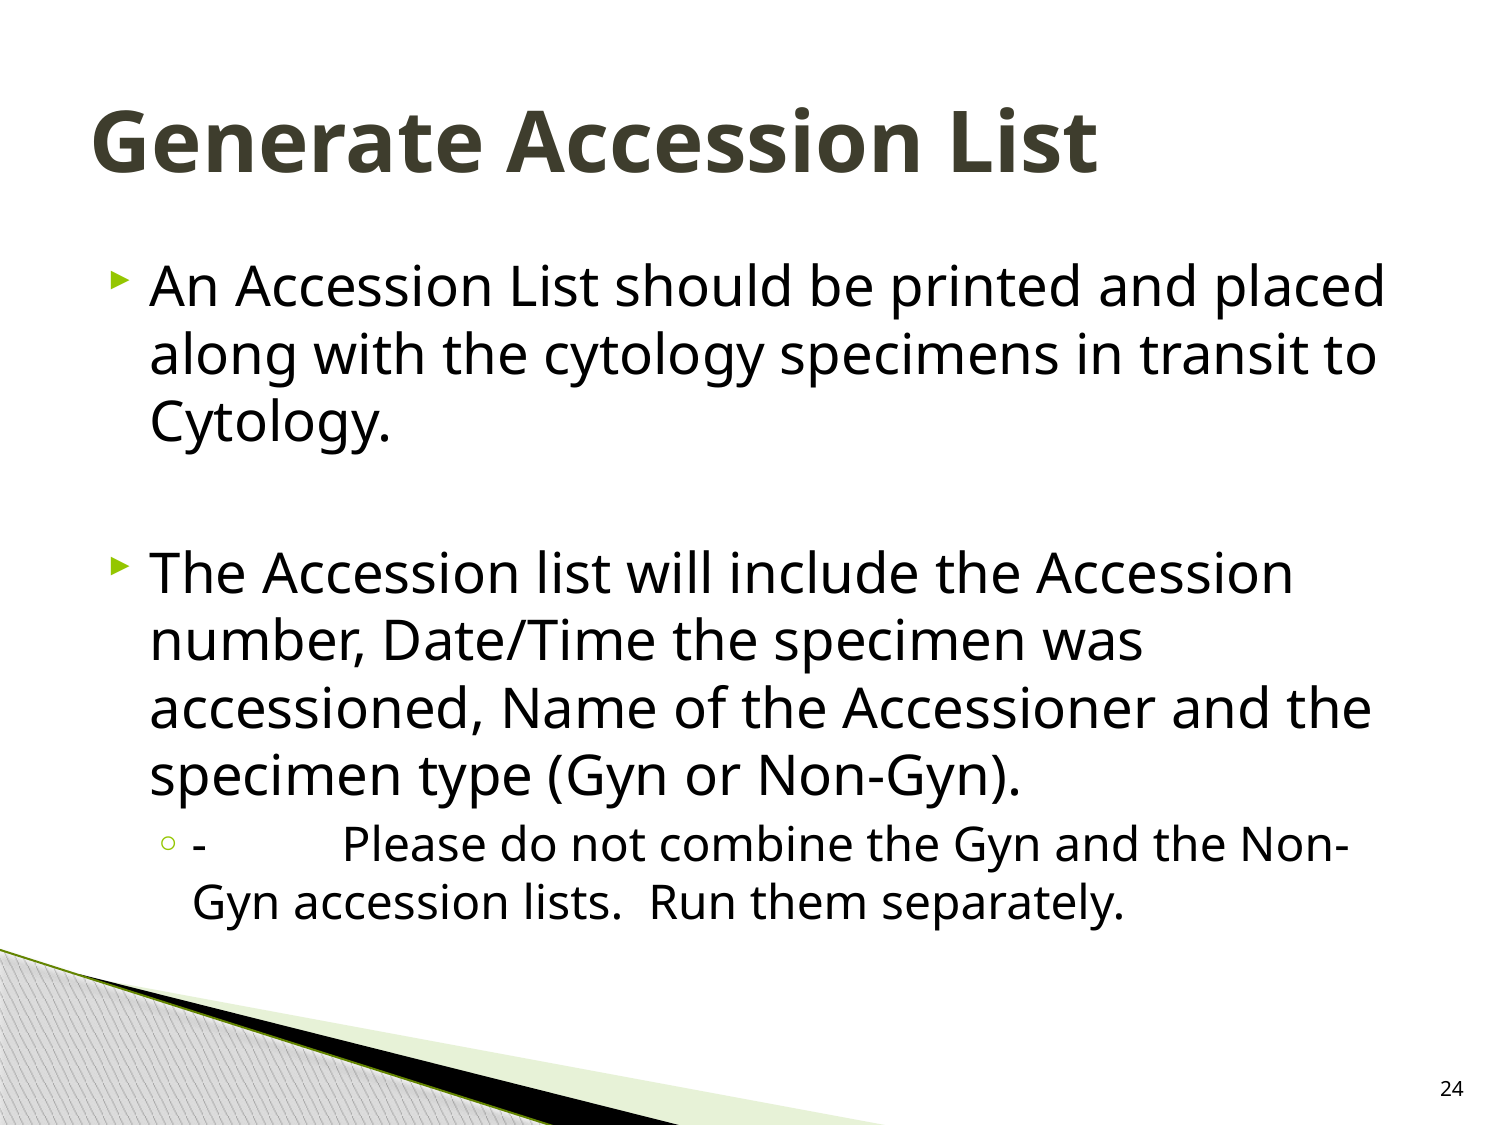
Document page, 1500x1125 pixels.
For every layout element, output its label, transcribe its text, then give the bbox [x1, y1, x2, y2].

list An Accession List should be printed and placed along with the cytology specimens in transit to Cytology. The Accession list will include the Accession number, Date/Time the specimen was accessioned, Name of the Accessioner and the specimen type (Gyn or Non-Gyn). - Please do not combine the Gyn and the Non-Gyn accession lists. Run them separately. [75, 243, 1425, 986]
title Generate Accession List [75, 45, 1425, 233]
slide_number 24 [1418, 1051, 1479, 1112]
